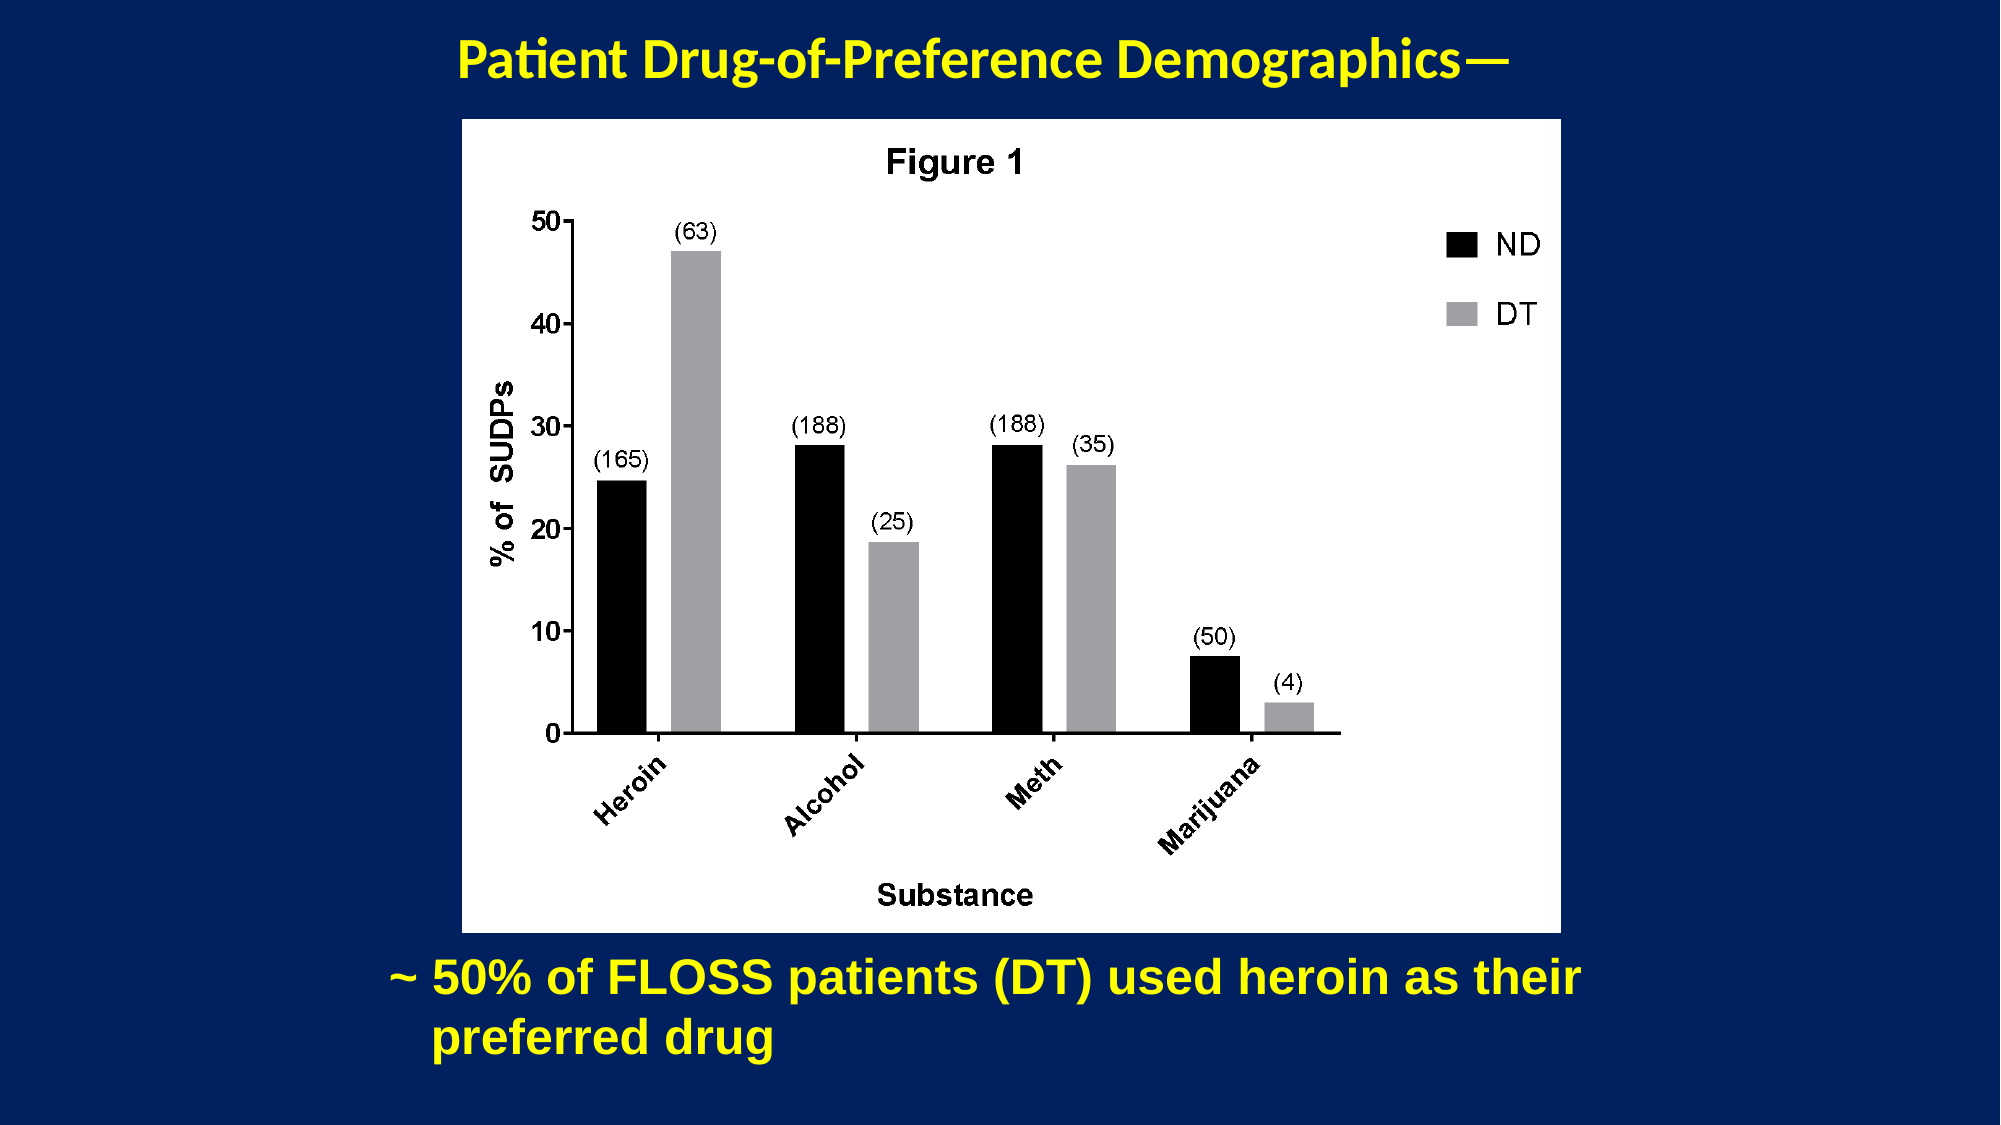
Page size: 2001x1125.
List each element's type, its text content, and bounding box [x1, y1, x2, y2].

text_box ~ 50% of FLOSS patients (DT) used heroin as their preferred drug [374, 937, 1598, 1073]
picture [462, 119, 1561, 933]
text_box Patient Drug-of-Preference Demographics— [442, 12, 1530, 98]
